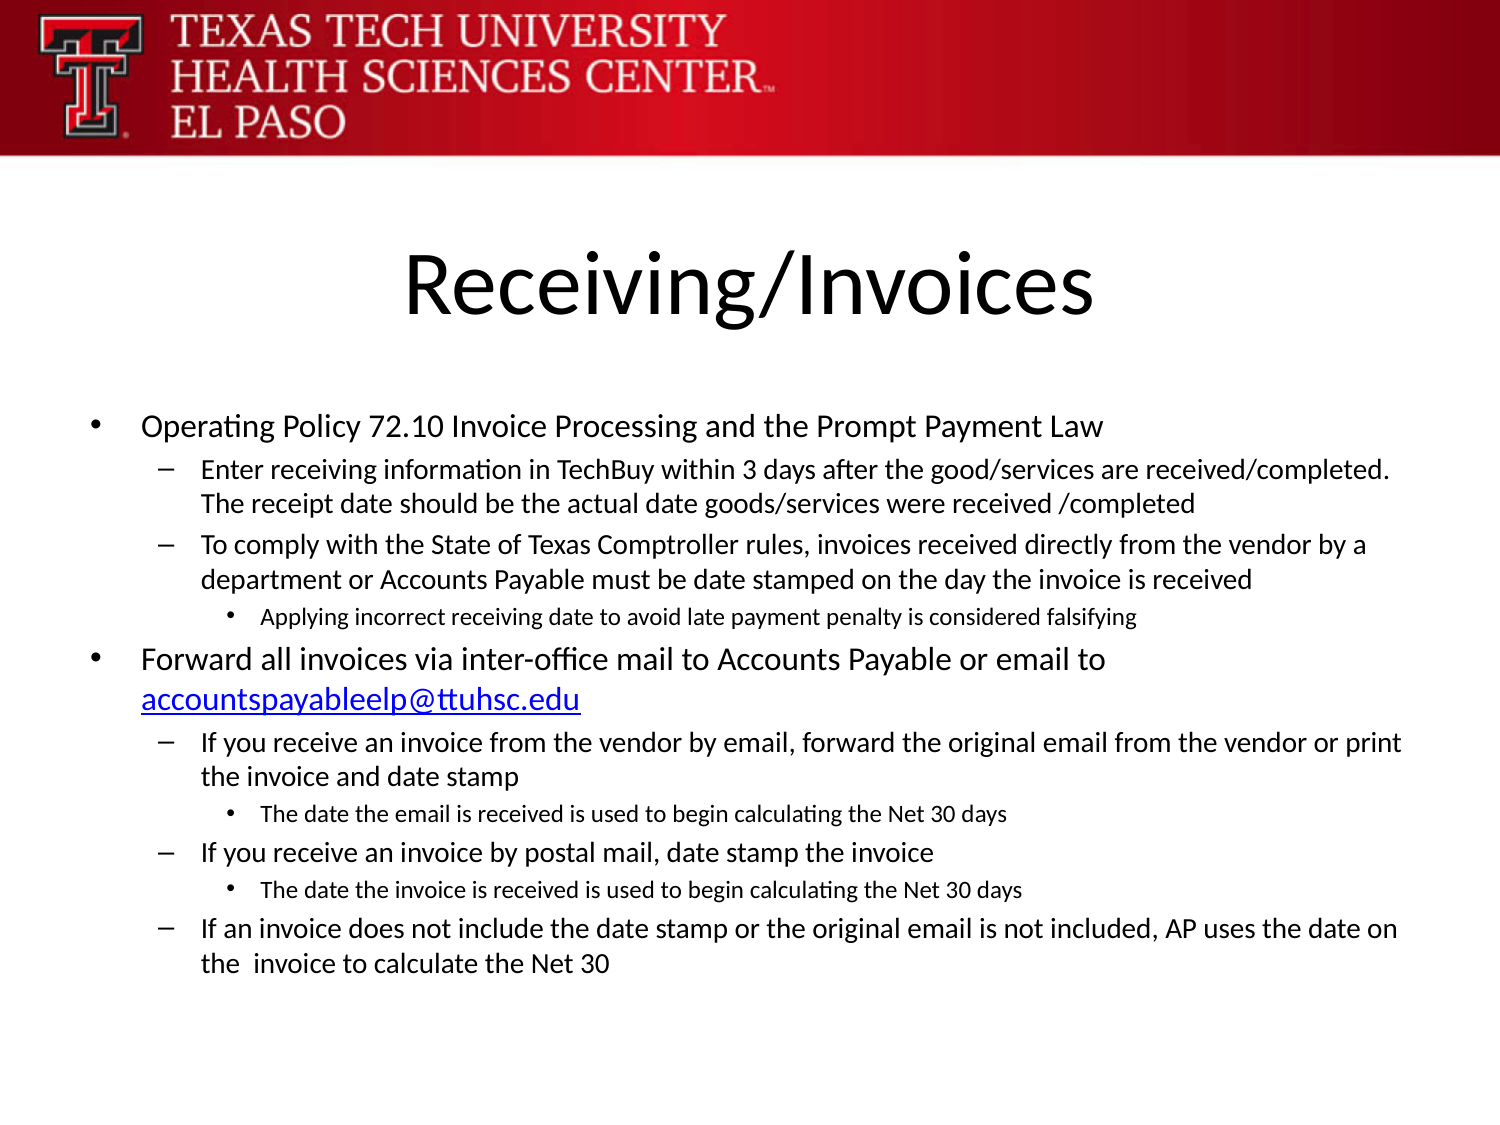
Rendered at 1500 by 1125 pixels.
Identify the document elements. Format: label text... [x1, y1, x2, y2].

title Receiving/Invoices [75, 183, 1425, 372]
list Operating Policy 72.10 Invoice Processing and the Prompt Payment Law Enter receiving information in TechBuy within 3 days after the good/services are received/completed. The receipt date should be the actual date goods/services were received /completed To comply with the State of Texas Comptroller rules, invoices received directly from the vendor by a department or Accounts Payable must be date stamped on the day the invoice is received Applying incorrect receiving date to avoid late payment penalty is considered falsifying Forward all invoices via inter-office mail to Accounts Payable or email to accountspayableelp@ttuhsc.edu If you receive an invoice from the vendor by email, forward the original email from the vendor or print the invoice and date stamp The date the email is received is used to begin calculating the Net 30 days If you receive an invoice by postal mail, date stamp the invoice The date the invoice is received is used to begin calculating the Net 30 days If an invoice does not include the date stamp or the original email is not included, AP uses the date on the invoice to calculate the Net 30 [75, 396, 1425, 1005]
picture [0, 0, 1500, 1125]
